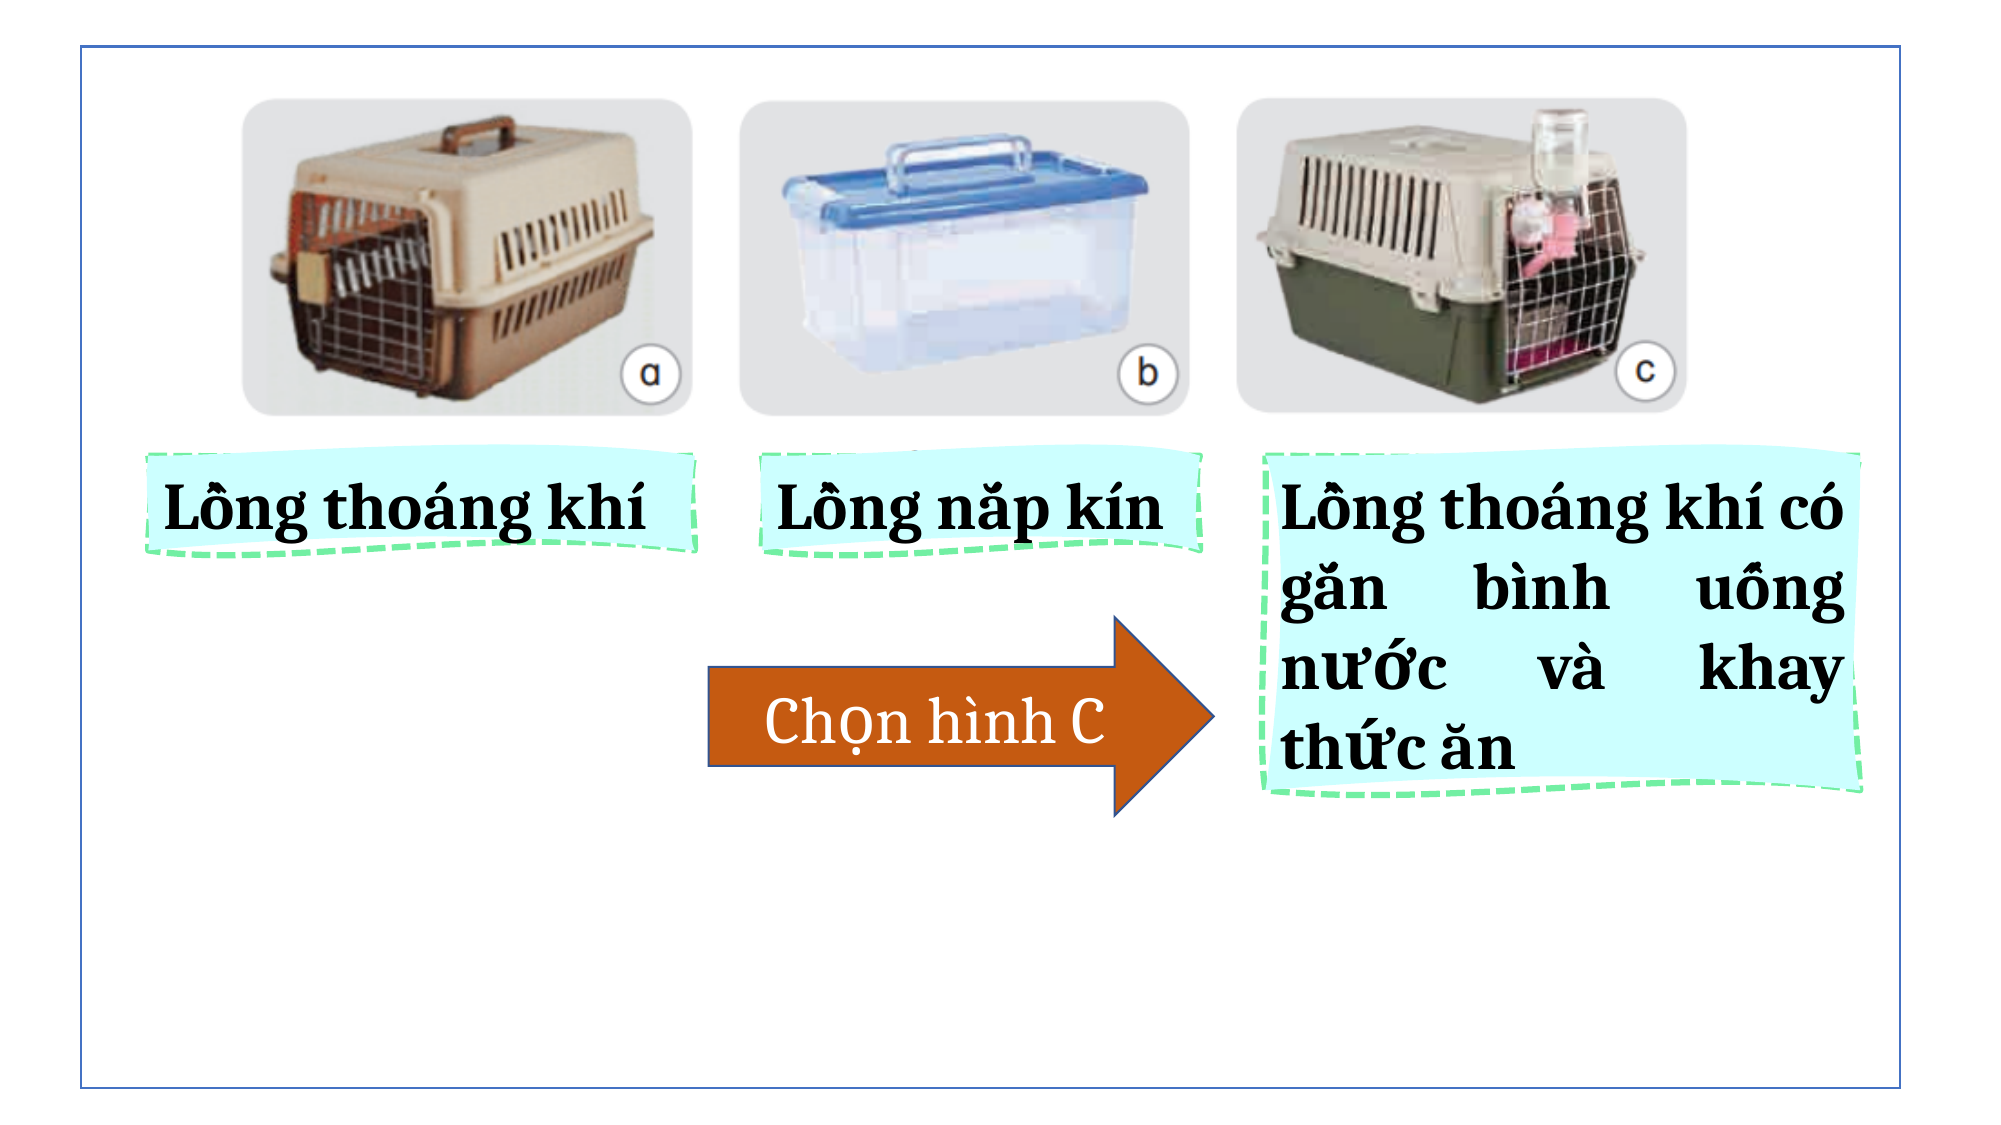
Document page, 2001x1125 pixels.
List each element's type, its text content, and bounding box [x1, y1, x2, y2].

text_box Lồng nắp kín [761, 518, 1201, 552]
text_box Chọn hình C [707, 614, 1216, 818]
picture [218, 66, 1723, 518]
text_box Lồng thoáng khí [146, 453, 695, 552]
text_box [80, 45, 1901, 1089]
text_box Lồng thoáng khí có gắn bình uống nước và khay thức ăn [1264, 444, 1861, 792]
